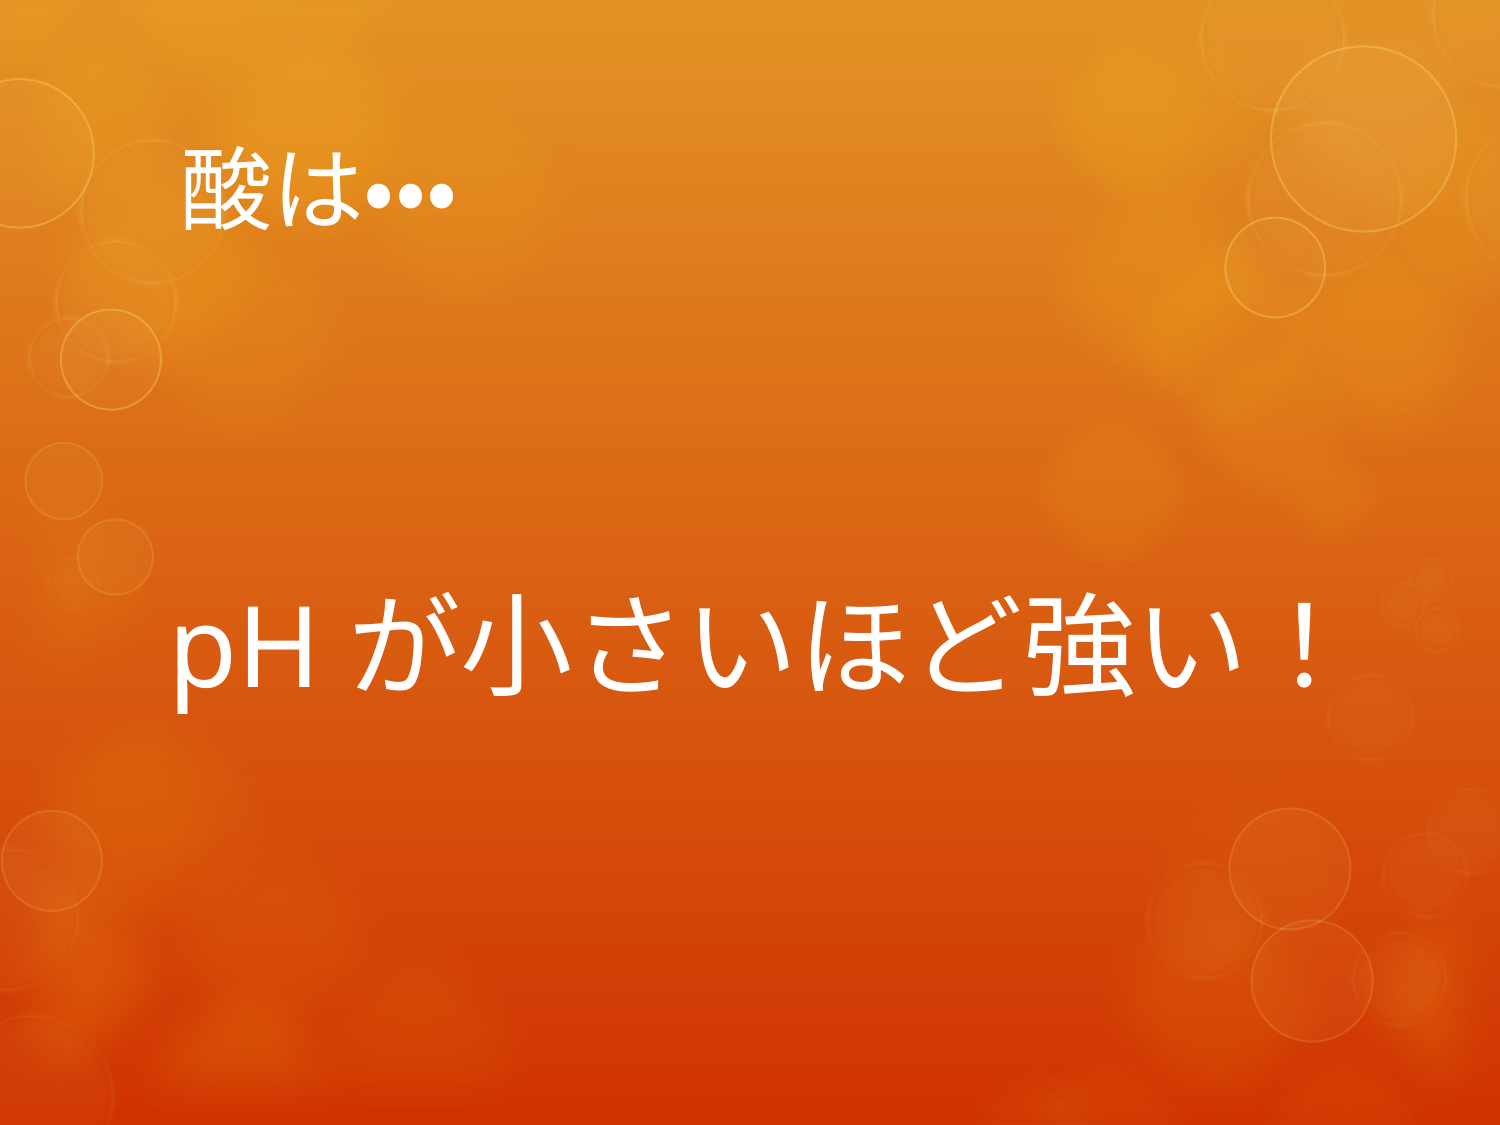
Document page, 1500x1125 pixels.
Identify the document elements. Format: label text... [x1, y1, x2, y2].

list pHが小さいほど強い！ [135, 314, 1394, 972]
title 酸は・・・ [165, 110, 1335, 263]
